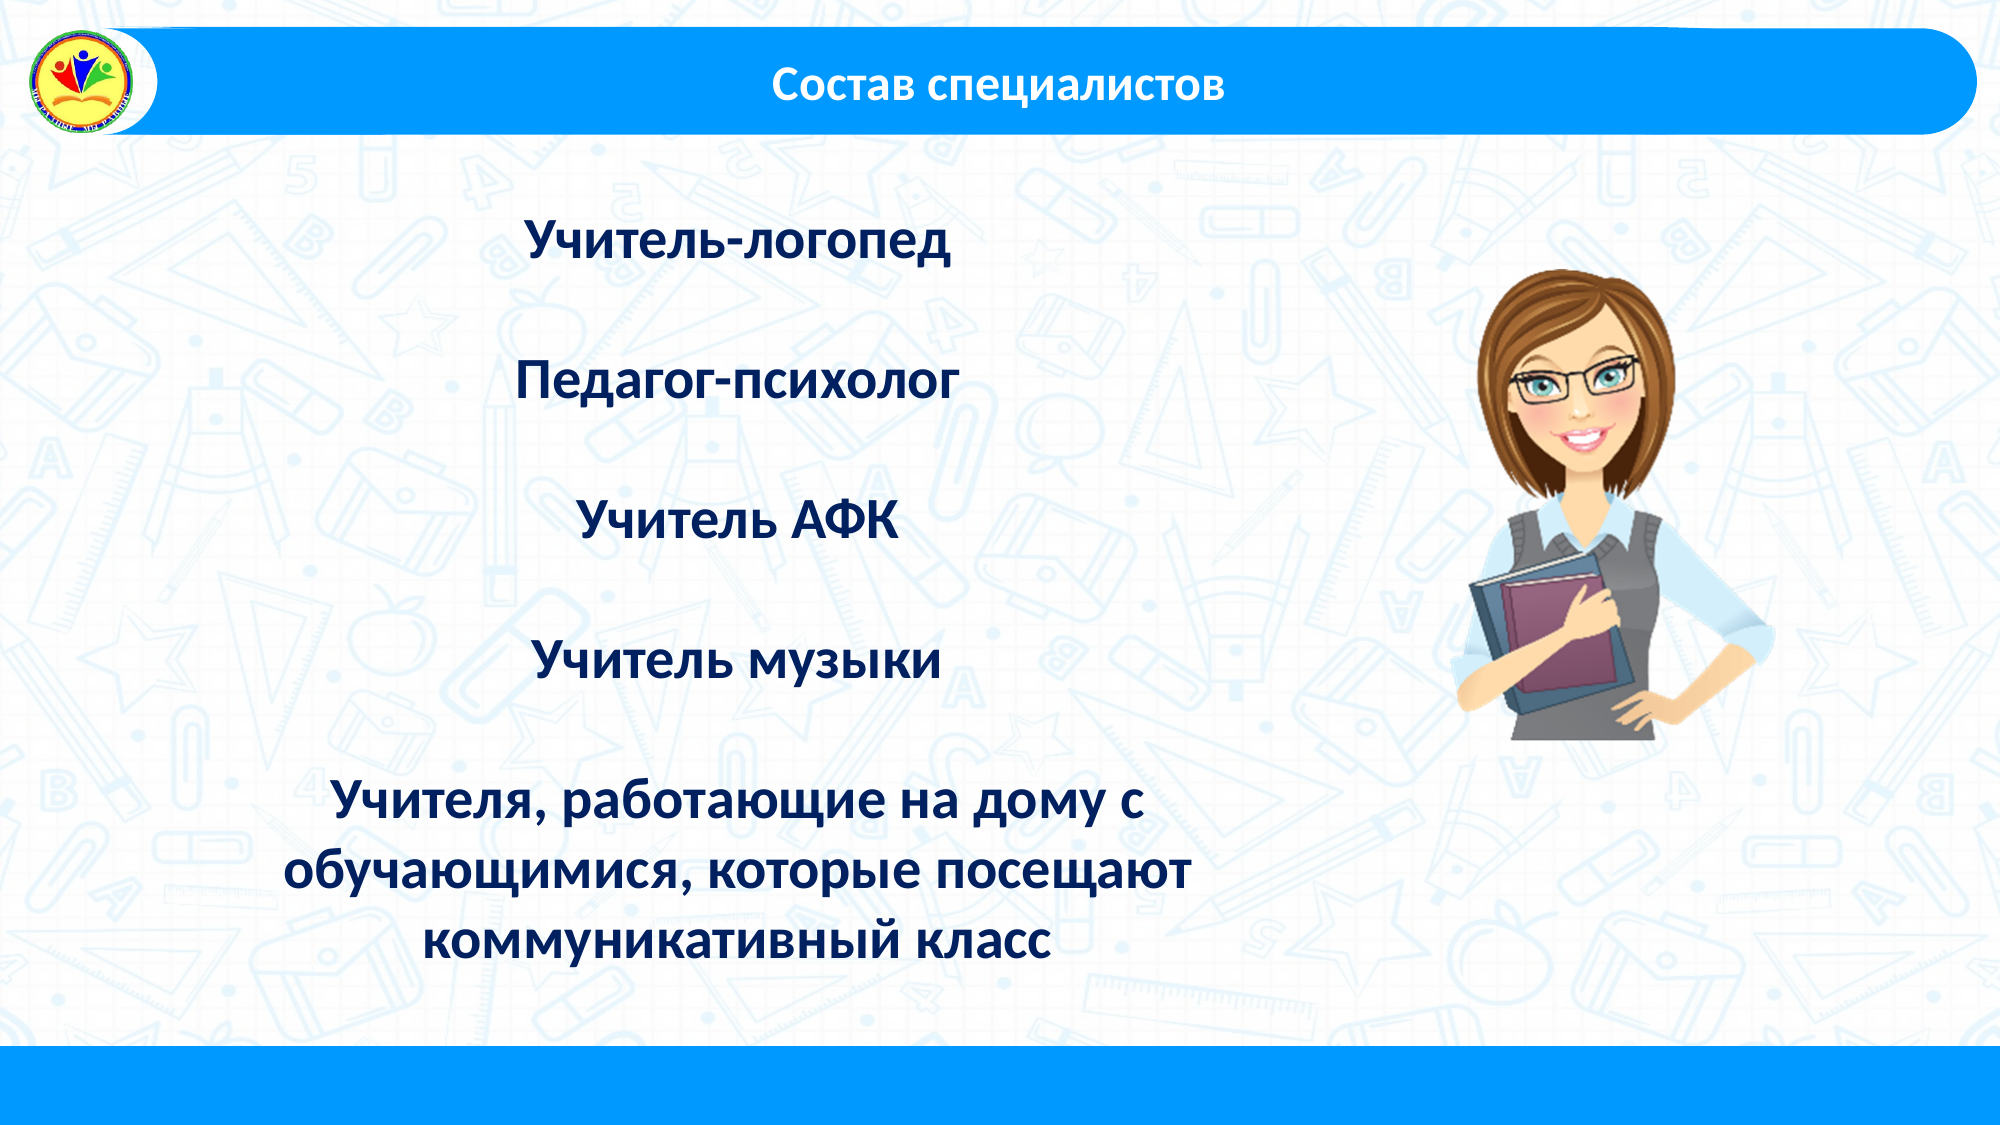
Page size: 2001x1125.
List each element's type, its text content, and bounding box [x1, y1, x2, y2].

text_box Учитель-логопед Педагог-психолог Учитель АФК Учитель музыки Учителя, работающие на дому с обучающимися, которые посещают коммуникативный класс [237, 193, 1238, 978]
picture [1450, 269, 1800, 748]
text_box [29, 26, 1977, 135]
text_box [0, 1045, 2000, 1125]
